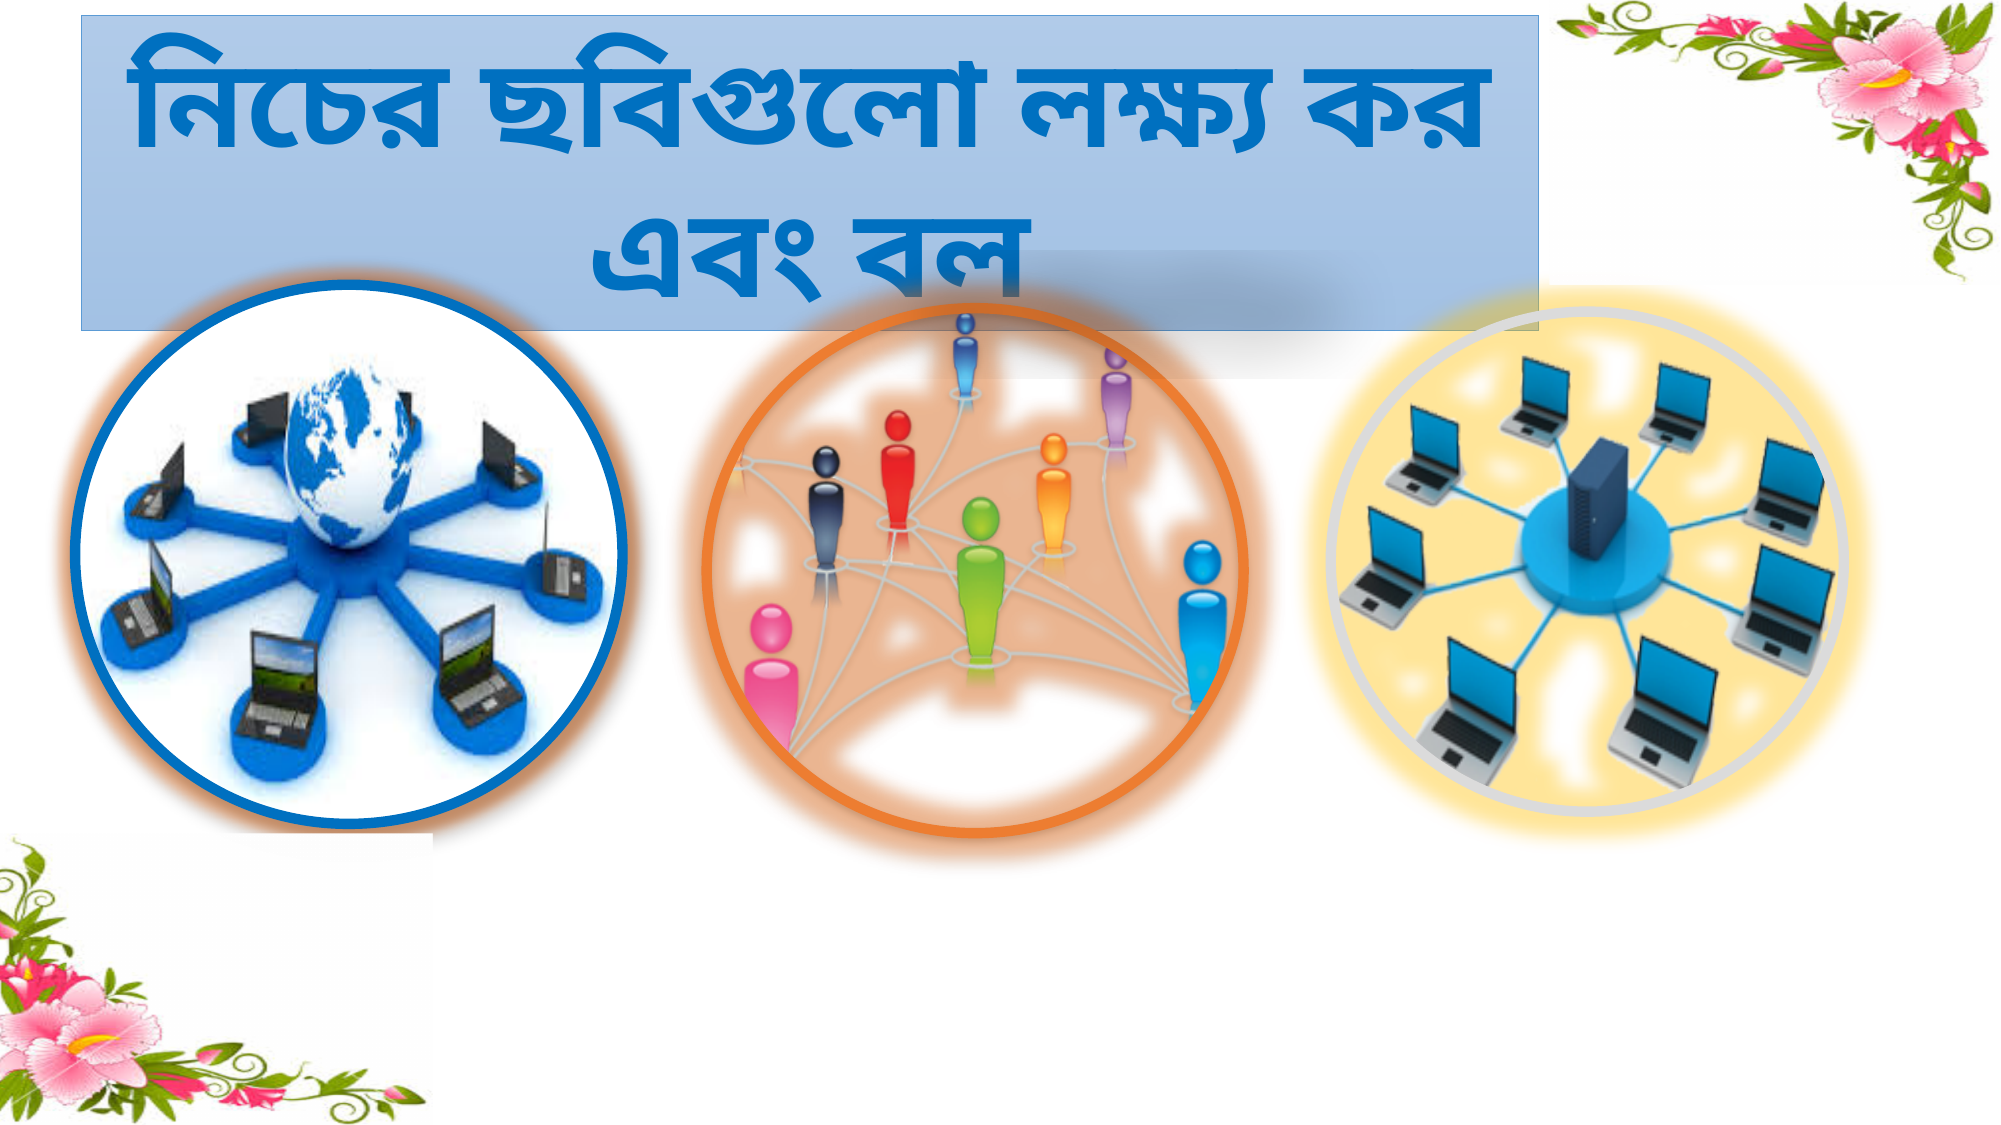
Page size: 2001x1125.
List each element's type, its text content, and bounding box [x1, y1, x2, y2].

picture [1330, 0, 1999, 812]
text_box নিচের ছবিগুলো লক্ষ্য কর এবং বল [81, 15, 1539, 331]
picture [0, 284, 623, 1125]
picture [706, 308, 1244, 834]
